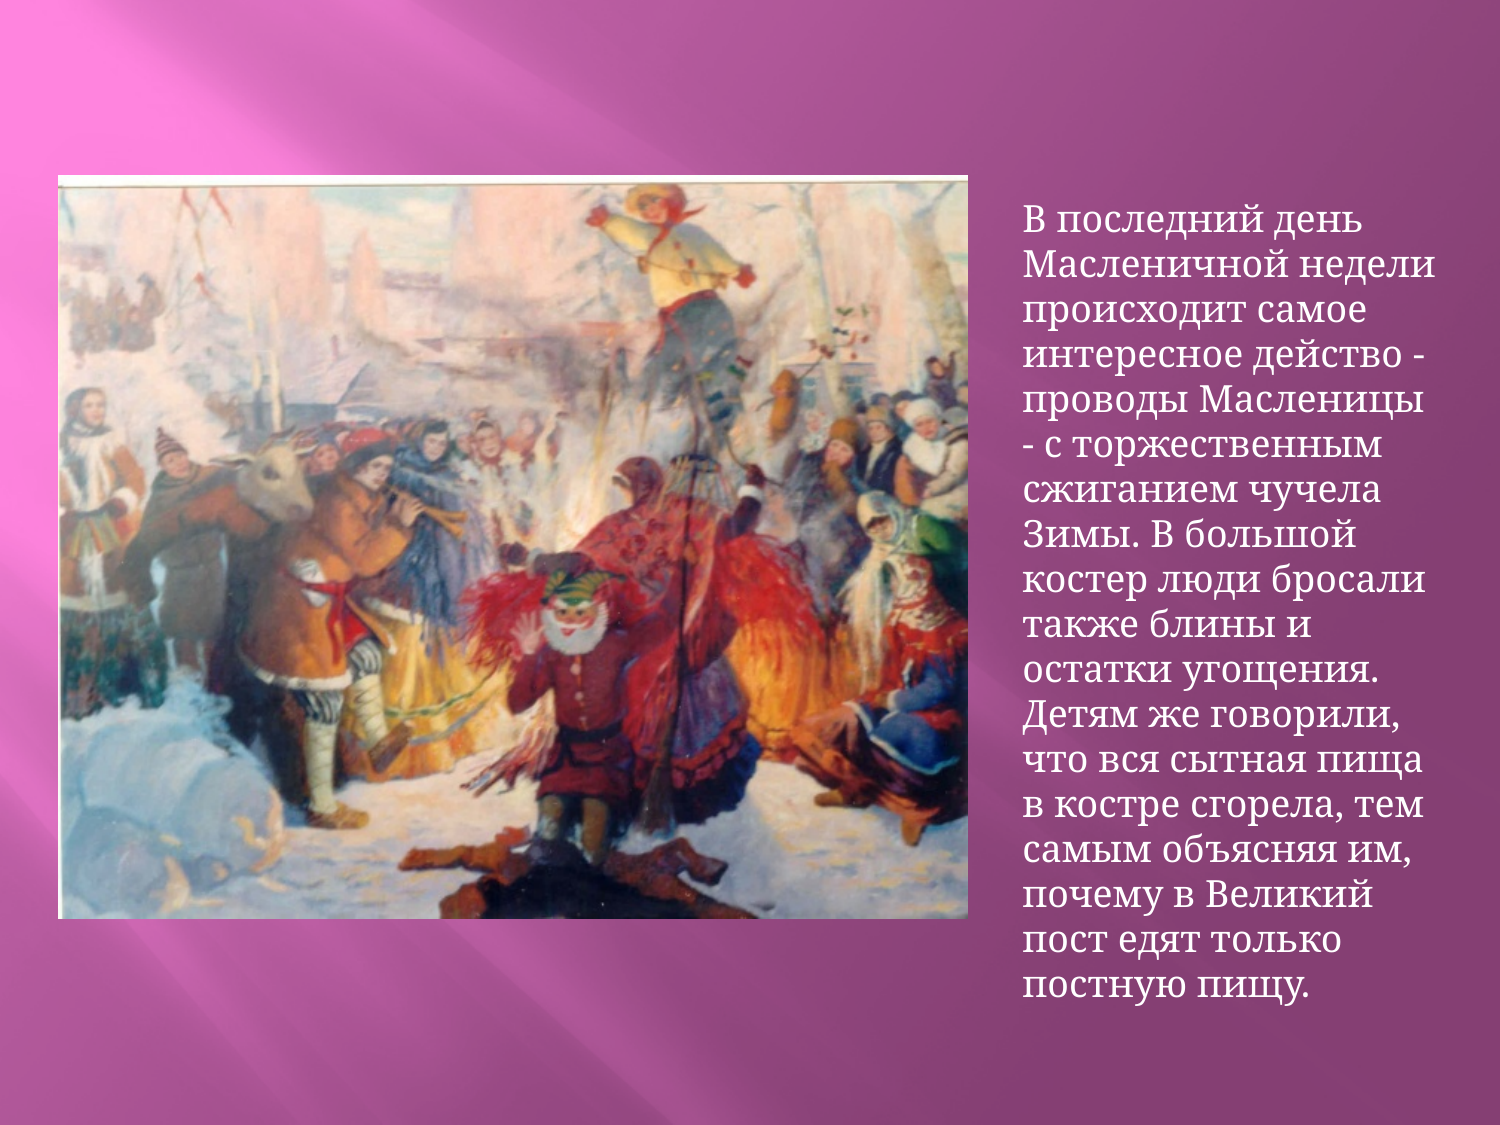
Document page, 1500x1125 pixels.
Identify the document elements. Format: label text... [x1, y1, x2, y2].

text_box В последний день Масленичной недели происходит самое интересное действо - проводы Масленицы - с торжественным сжиганием чучела Зимы. В большой костер люди бросали также блины и остатки угощения. Детям же говорили, что вся сытная пища в костре сгорела, тем самым объясняя им, почему в Великий пост едят только постную пищу. [1007, 187, 1454, 1013]
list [58, 175, 968, 919]
